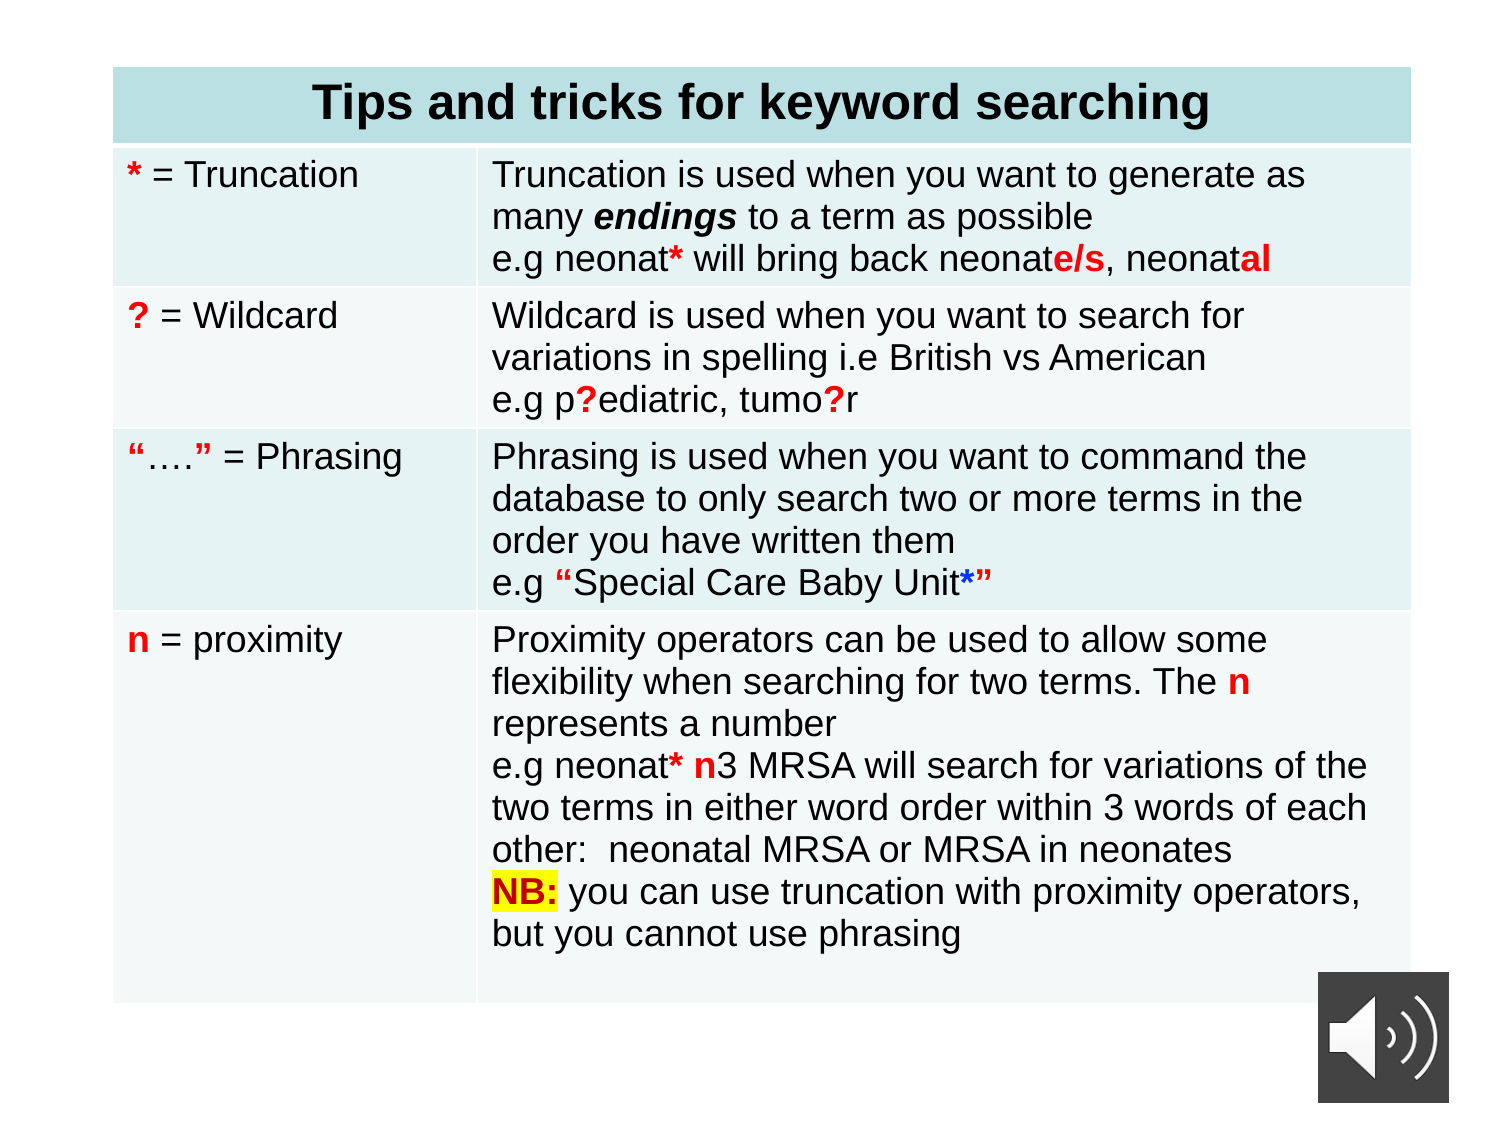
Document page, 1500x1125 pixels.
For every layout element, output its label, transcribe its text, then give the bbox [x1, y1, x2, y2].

table_cell Truncation is used when you want to generate as many endings to a term as possible e.g neonat* will bring back neonate/s, neonatal [478, 148, 1411, 286]
table_cell Phrasing is used when you want to command the database to only search two or more terms in the order you have written them e.g “Special Care Baby Unit*” [478, 429, 1411, 610]
table_cell Proximity operators can be used to allow some flexibility when searching for two terms. The n represents a number e.g neonat* n3 MRSA will search for variations of the two terms in either word order within 3 words of each other: neonatal MRSA or MRSA in neonates NB: you can use truncation with proximity operators, but you cannot use phrasing [478, 612, 1411, 1003]
table_cell Wildcard is used when you want to search for variations in spelling i.e British vs American e.g p?ediatric, tumo?r [478, 288, 1411, 427]
table_cell n = proximity [113, 612, 476, 1003]
table_cell “….” = Phrasing [113, 429, 476, 610]
table_cell ? = Wildcard [113, 288, 476, 427]
table_header Tips and tricks for keyword searching [113, 67, 1411, 143]
table_cell * = Truncation [113, 148, 476, 286]
picture [1316, 970, 1451, 1105]
